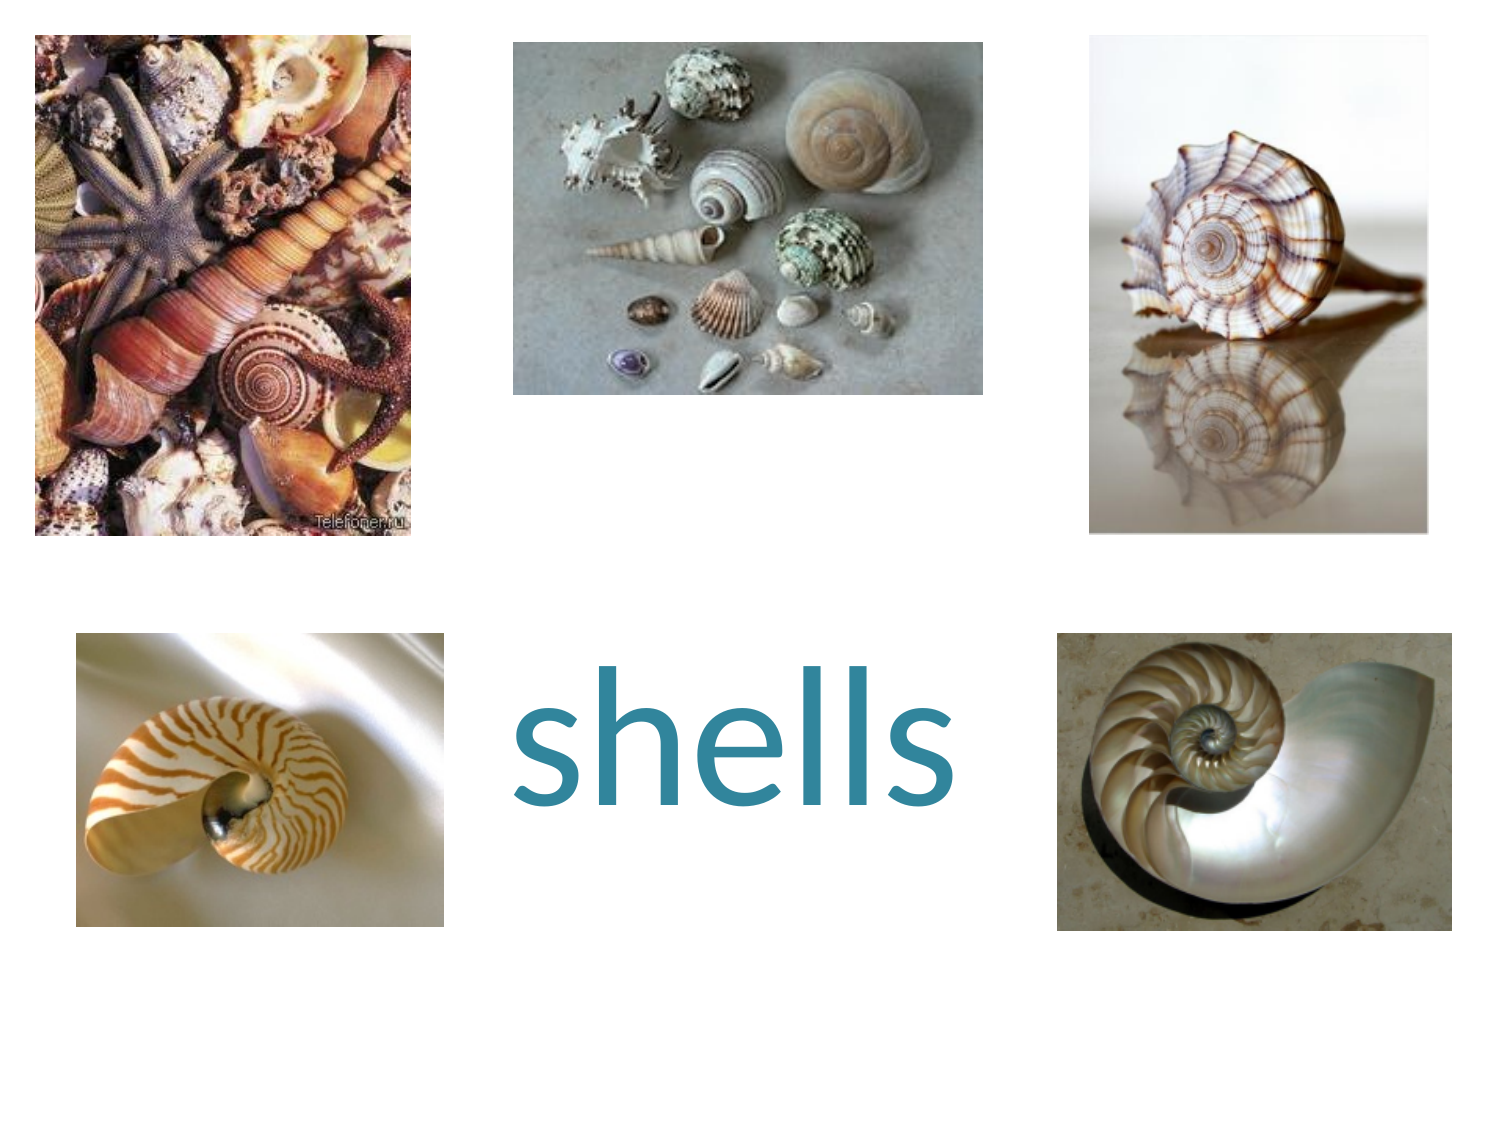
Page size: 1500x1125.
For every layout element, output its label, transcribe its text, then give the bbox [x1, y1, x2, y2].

picture [513, 42, 983, 395]
text_box shells [492, 597, 976, 853]
picture [1089, 34, 1430, 536]
picture [76, 633, 445, 928]
picture [34, 34, 411, 536]
picture [1056, 633, 1452, 932]
